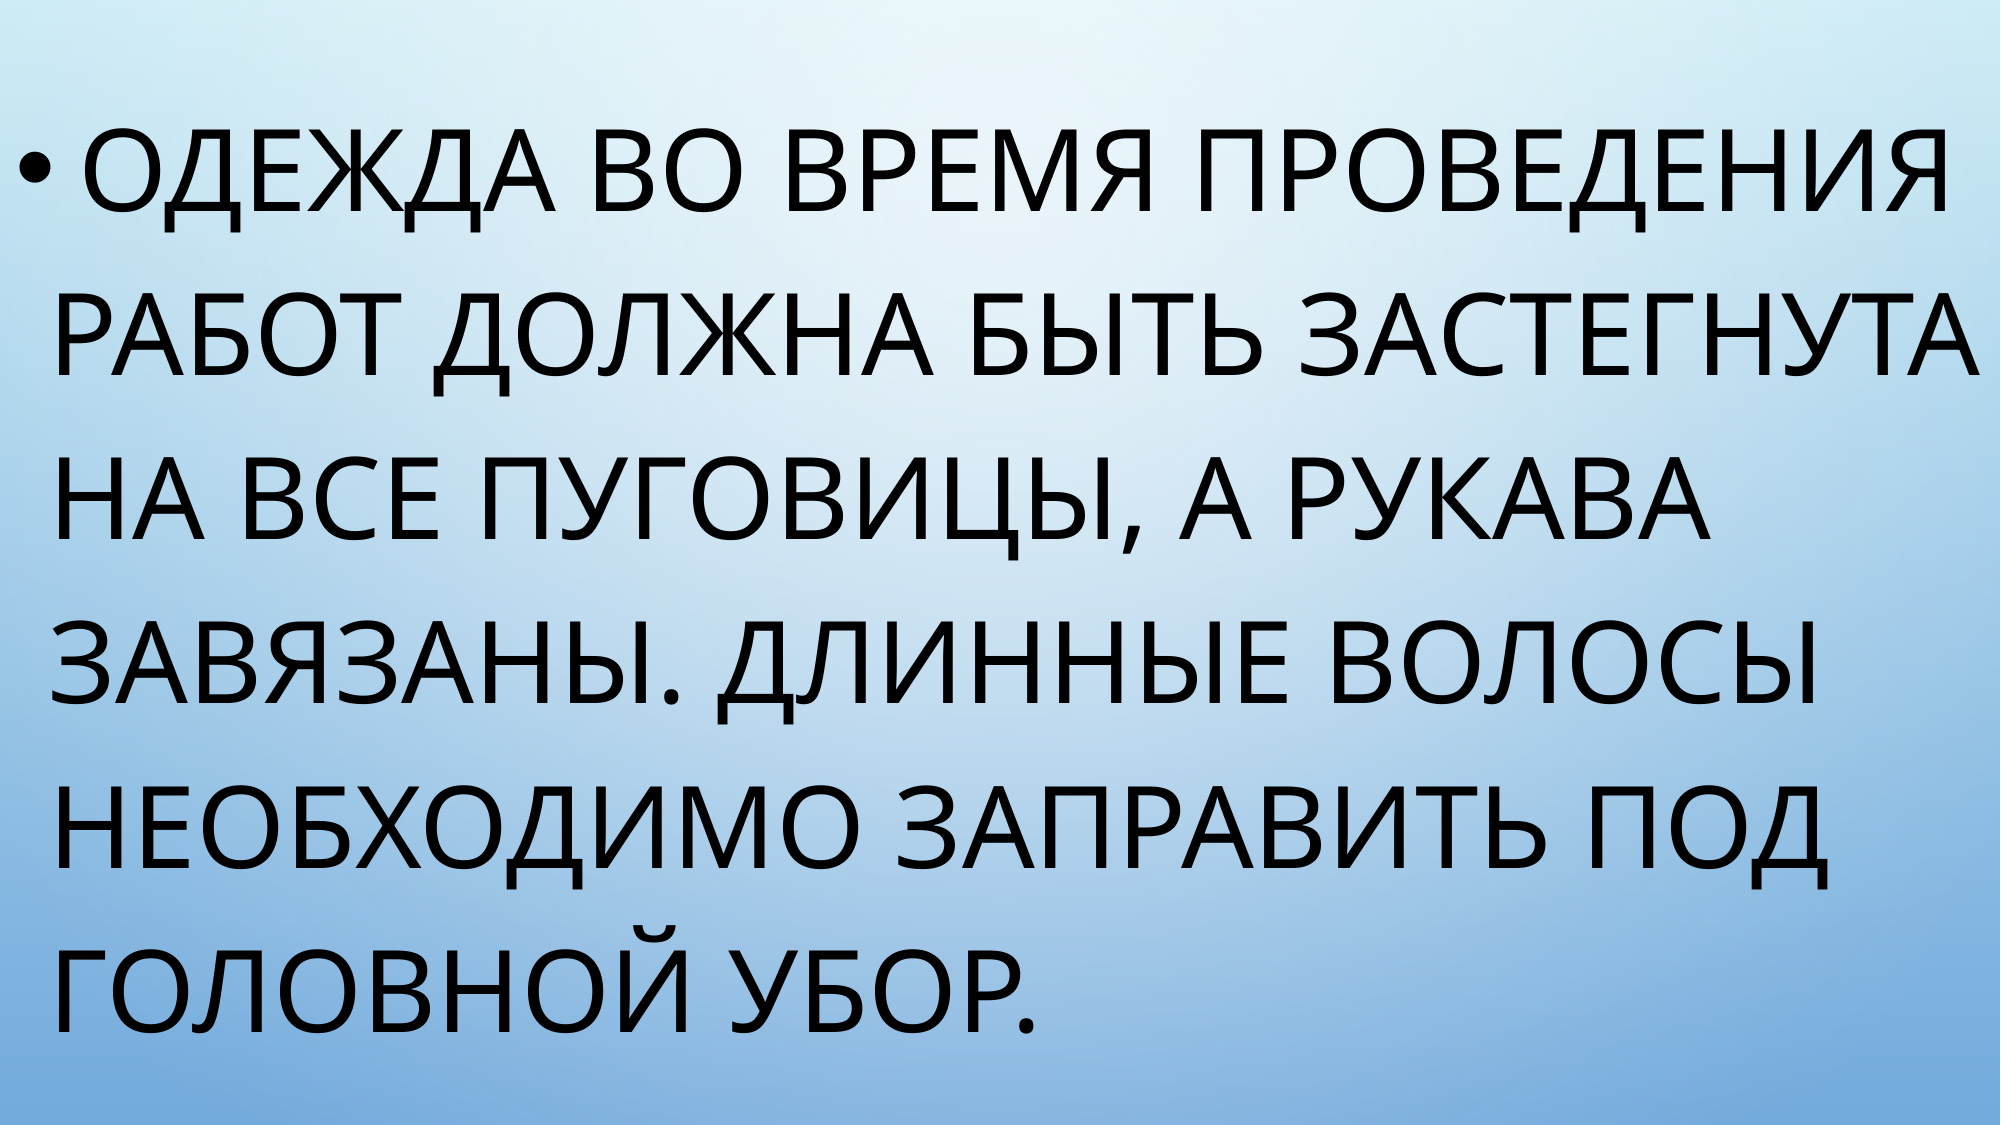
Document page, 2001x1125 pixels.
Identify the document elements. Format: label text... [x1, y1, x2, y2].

list Одежда во время проведения работ должна быть застегнута на все пуговицы, а рукава завязаны. Длинные волосы необходимо заправить под головной убор. [0, 0, 2000, 1125]
